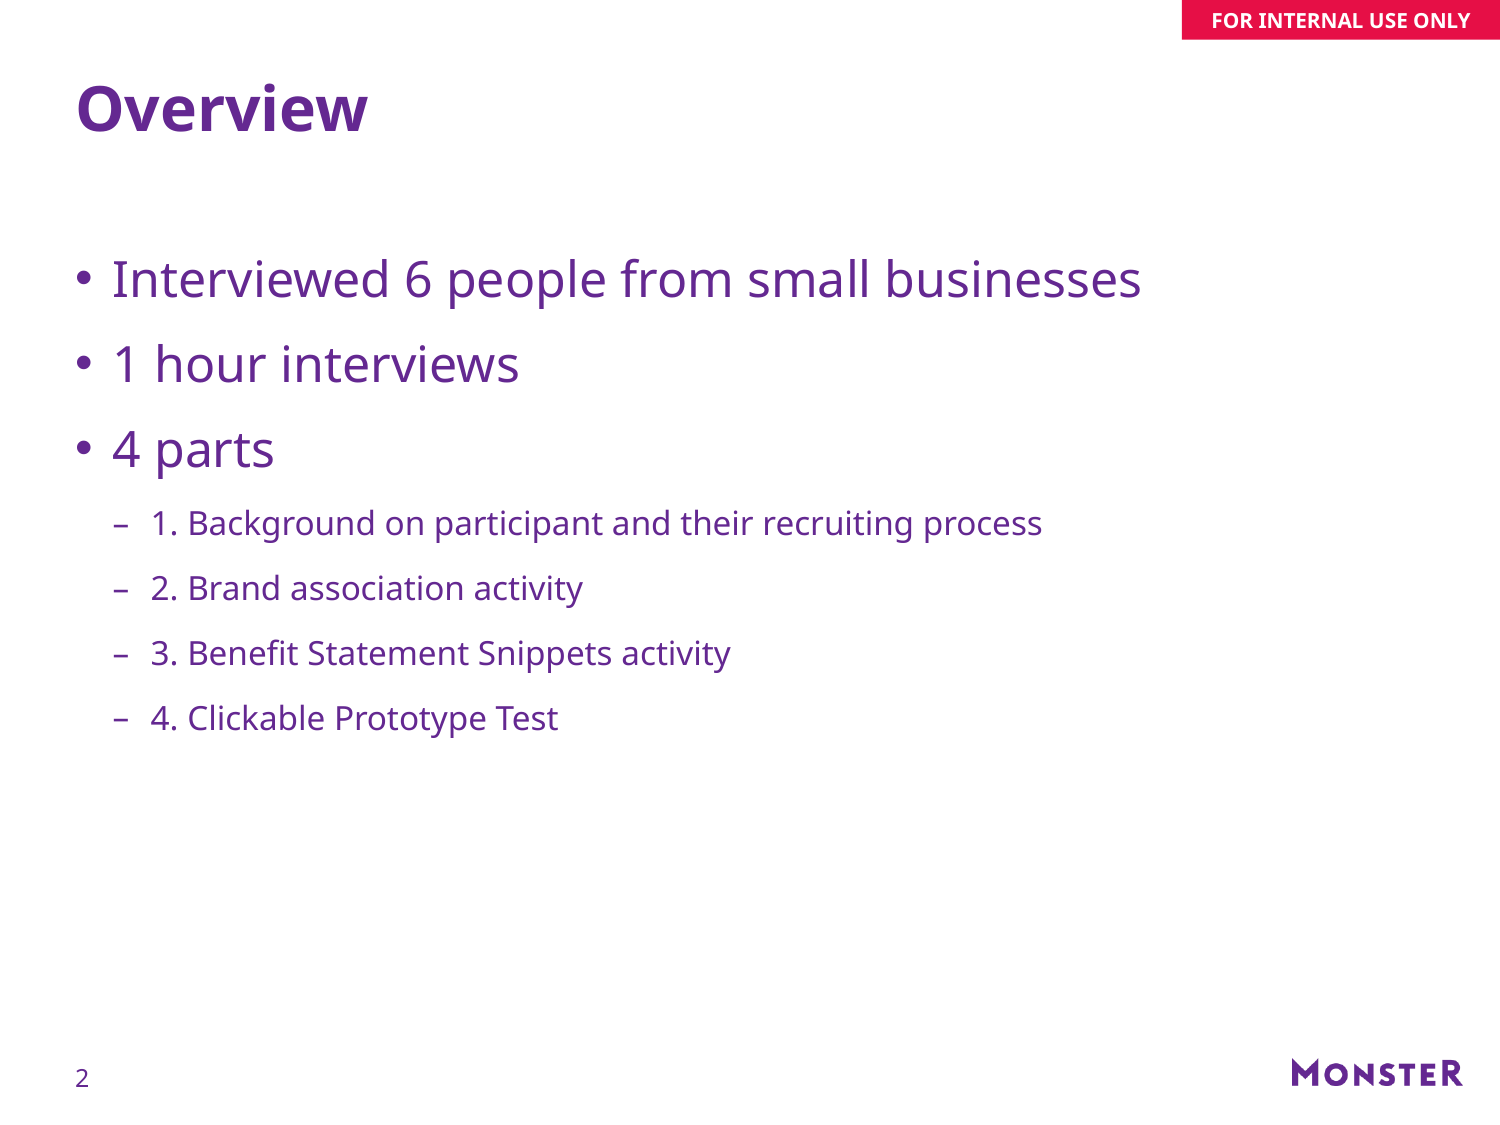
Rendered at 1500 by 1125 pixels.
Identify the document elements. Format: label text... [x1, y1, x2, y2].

list Interviewed 6 people from small businesses 1 hour interviews 4 parts 1. Background on participant and their recruiting process 2. Brand association activity 3. Benefit Statement Snippets activity 4. Clickable Prototype Test [75, 247, 1425, 960]
slide_number 2 [75, 1059, 150, 1097]
title Overview [75, 75, 1425, 225]
picture [1292, 1058, 1463, 1086]
